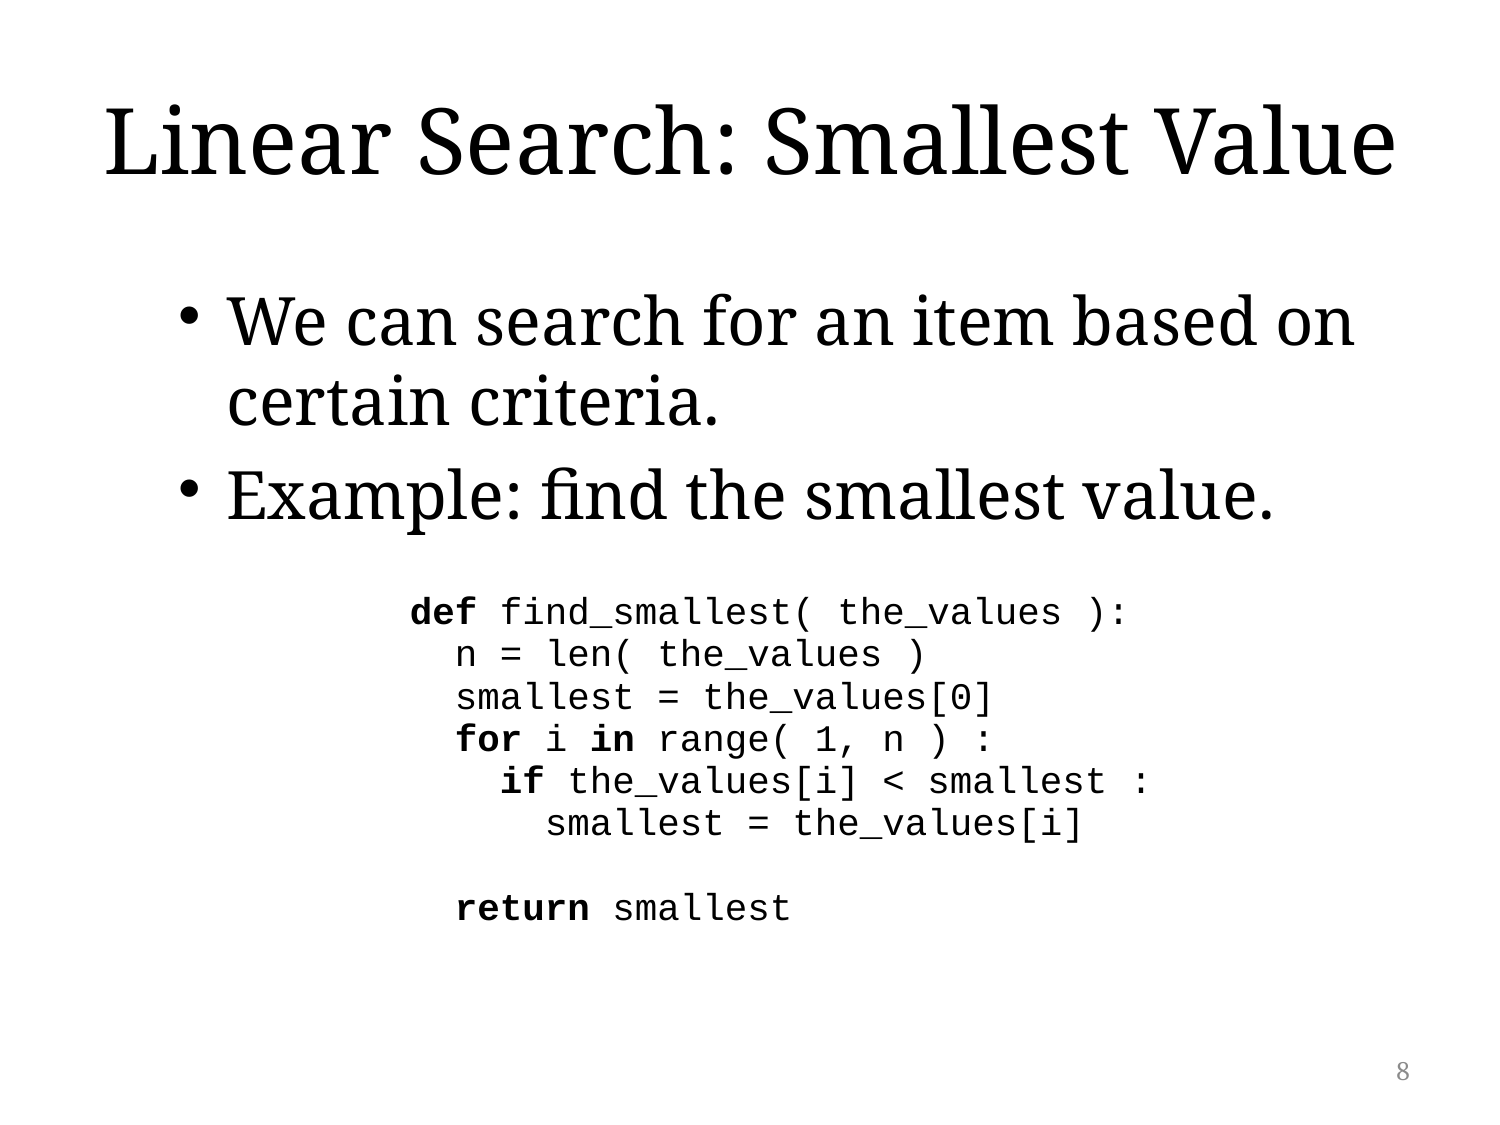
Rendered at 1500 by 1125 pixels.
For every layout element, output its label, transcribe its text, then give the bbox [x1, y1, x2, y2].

slide_number 8 [1074, 1042, 1425, 1103]
title Linear Search: Smallest Value [74, 44, 1429, 233]
text_box def find_smallest( the_values ): n = len( the_values ) smallest = the_values[0] for i in range( 1, n ) : if the_values[i] < smallest : smallest = the_values[i] return smallest [409, 588, 1091, 962]
list We can search for an item based on certain criteria. Example: find the smallest value. [147, 271, 1463, 1015]
